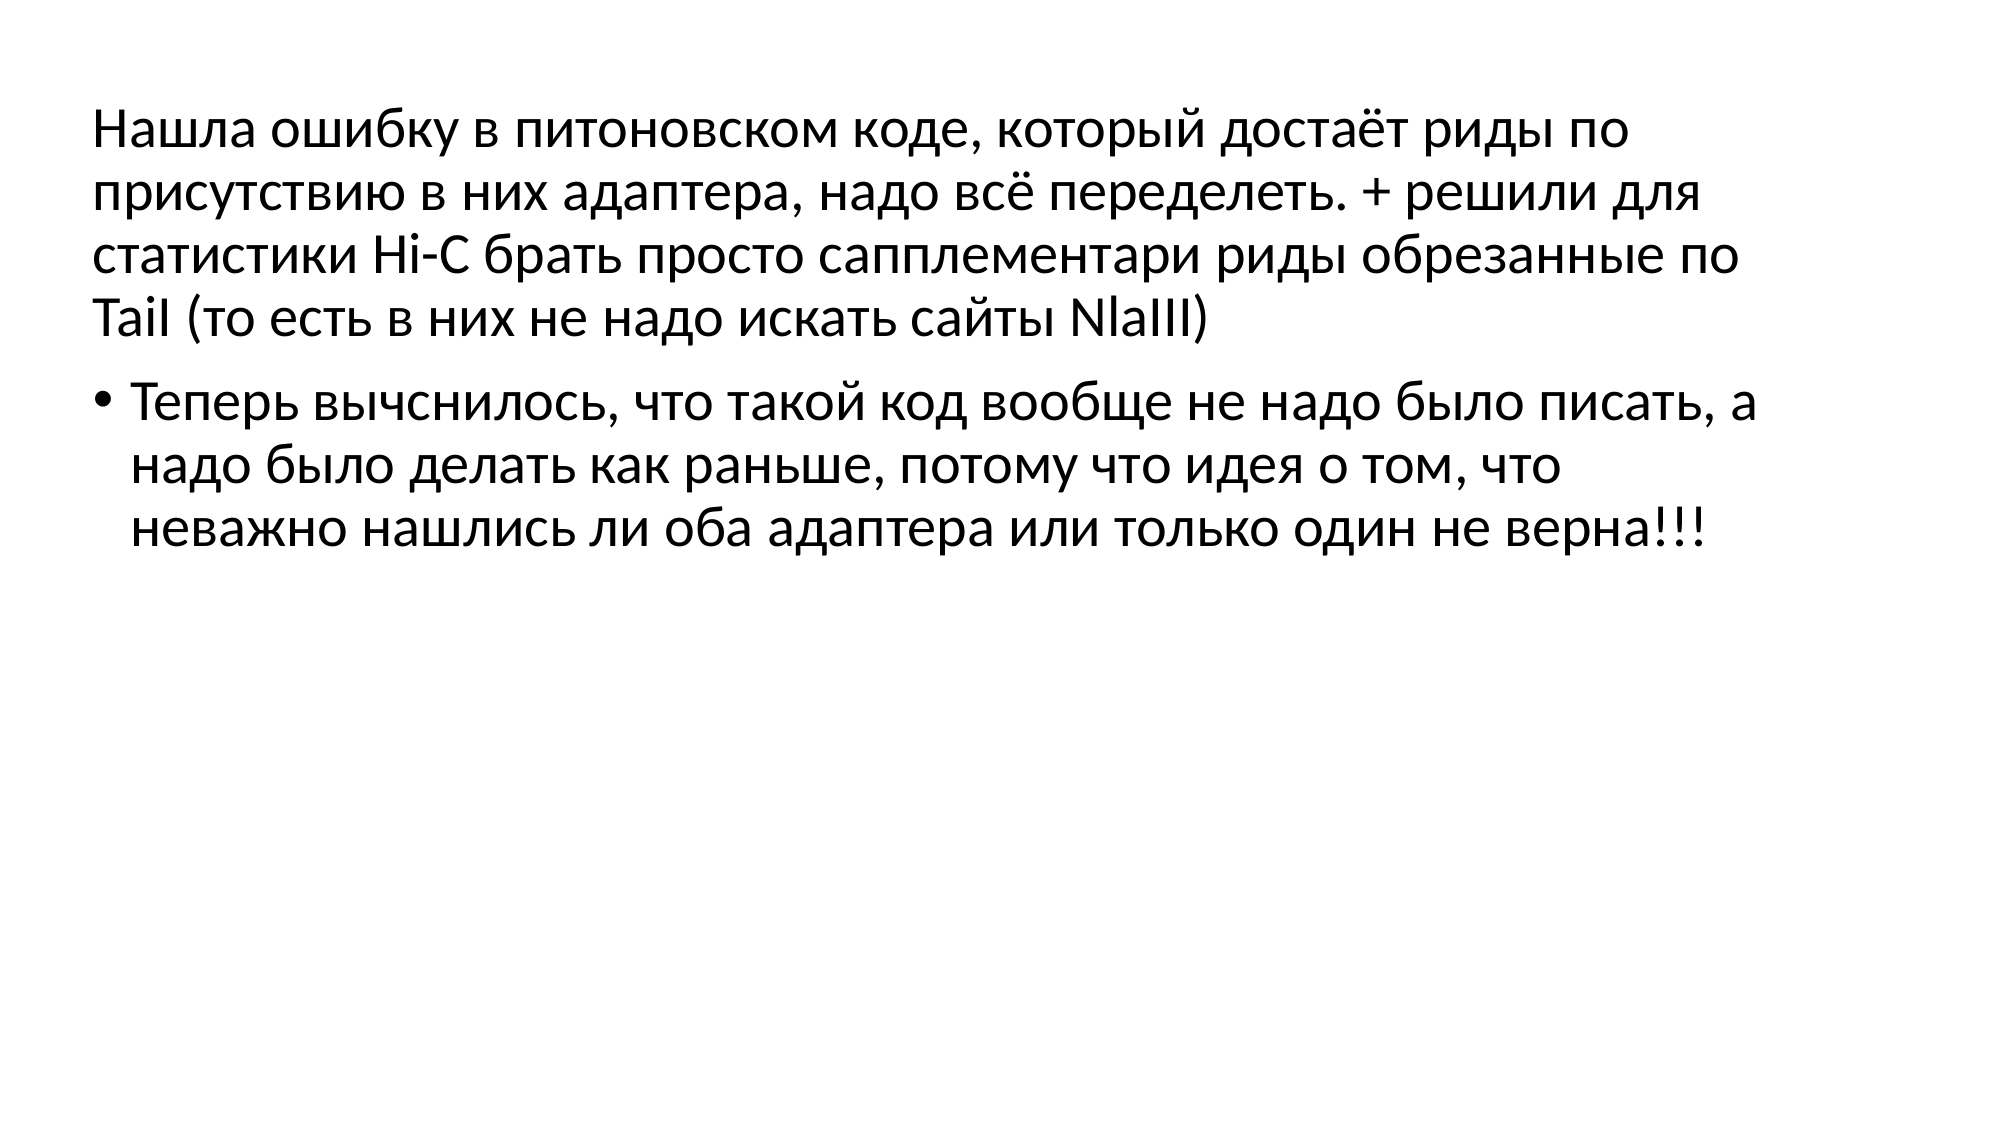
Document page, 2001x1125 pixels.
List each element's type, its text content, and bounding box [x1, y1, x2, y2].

list Нашла ошибку в питоновском коде, который достаёт риды по присутствию в них адаптера, надо всё переделеть. + решили для статистики Hi-C брать просто сапплементари риды обрезанные по TaiI (то есть в них не надо искать сайты NlaIII) Теперь вычснилось, что такой код вообще не надо было писать, а надо было делать как раньше, потому что идея о том, что неважно нашлись ли оба адаптера или только один не верна!!! [78, 90, 1803, 804]
